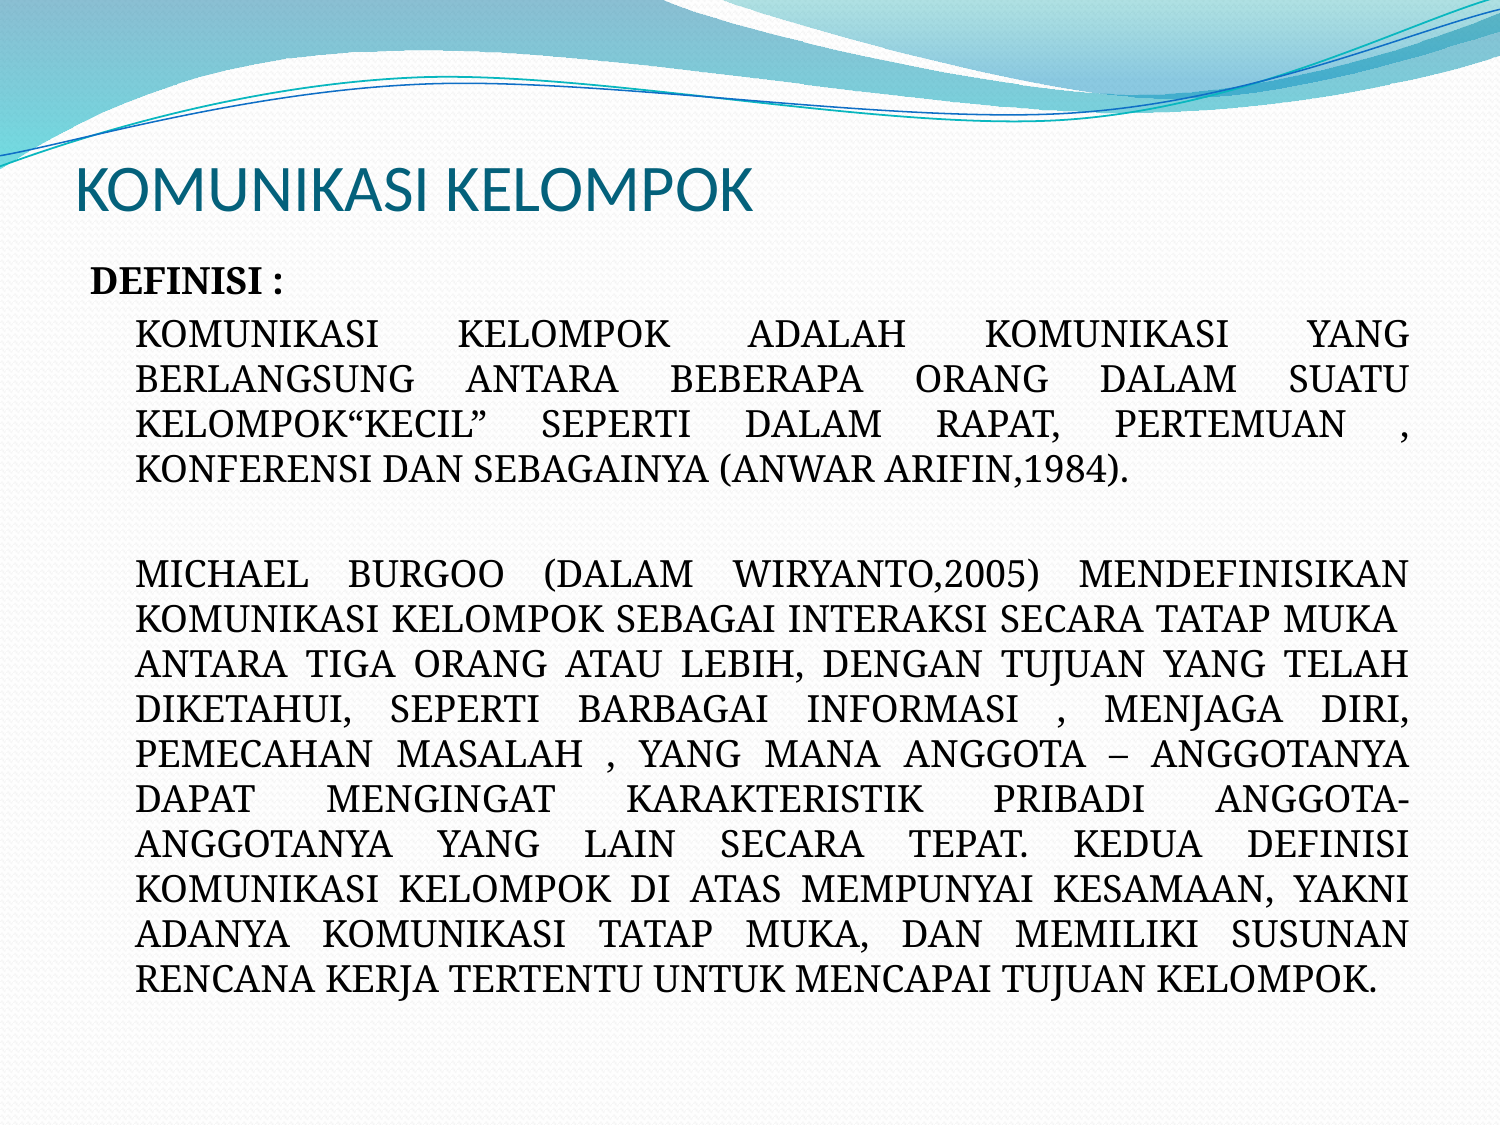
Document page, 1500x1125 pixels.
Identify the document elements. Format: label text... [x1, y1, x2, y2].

list DEFINISI : KOMUNIKASI KELOMPOK ADALAH KOMUNIKASI YANG BERLANGSUNG ANTARA BEBERAPA ORANG DALAM SUATU KELOMPOK“KECIL” SEPERTI DALAM RAPAT, PERTEMUAN , KONFERENSI DAN SEBAGAINYA (ANWAR ARIFIN,1984). MICHAEL BURGOO (DALAM WIRYANTO,2005) MENDEFINISIKAN KOMUNIKASI KELOMPOK SEBAGAI INTERAKSI SECARA TATAP MUKA ANTARA TIGA ORANG ATAU LEBIH, DENGAN TUJUAN YANG TELAH DIKETAHUI, SEPERTI BARBAGAI INFORMASI , MENJAGA DIRI, PEMECAHAN MASALAH , YANG MANA ANGGOTA – ANGGOTANYA DAPAT MENGINGAT KARAKTERISTIK PRIBADI ANGGOTA-ANGGOTANYA YANG LAIN SECARA TEPAT. KEDUA DEFINISI KOMUNIKASI KELOMPOK DI ATAS MEMPUNYAI KESAMAAN, YAKNI ADANYA KOMUNIKASI TATAP MUKA, DAN MEMILIKI SUSUNAN RENCANA KERJA TERTENTU UNTUK MENCAPAI TUJUAN KELOMPOK. [75, 249, 1425, 1050]
title KOMUNIKASI KELOMPOK [75, 37, 1425, 225]
